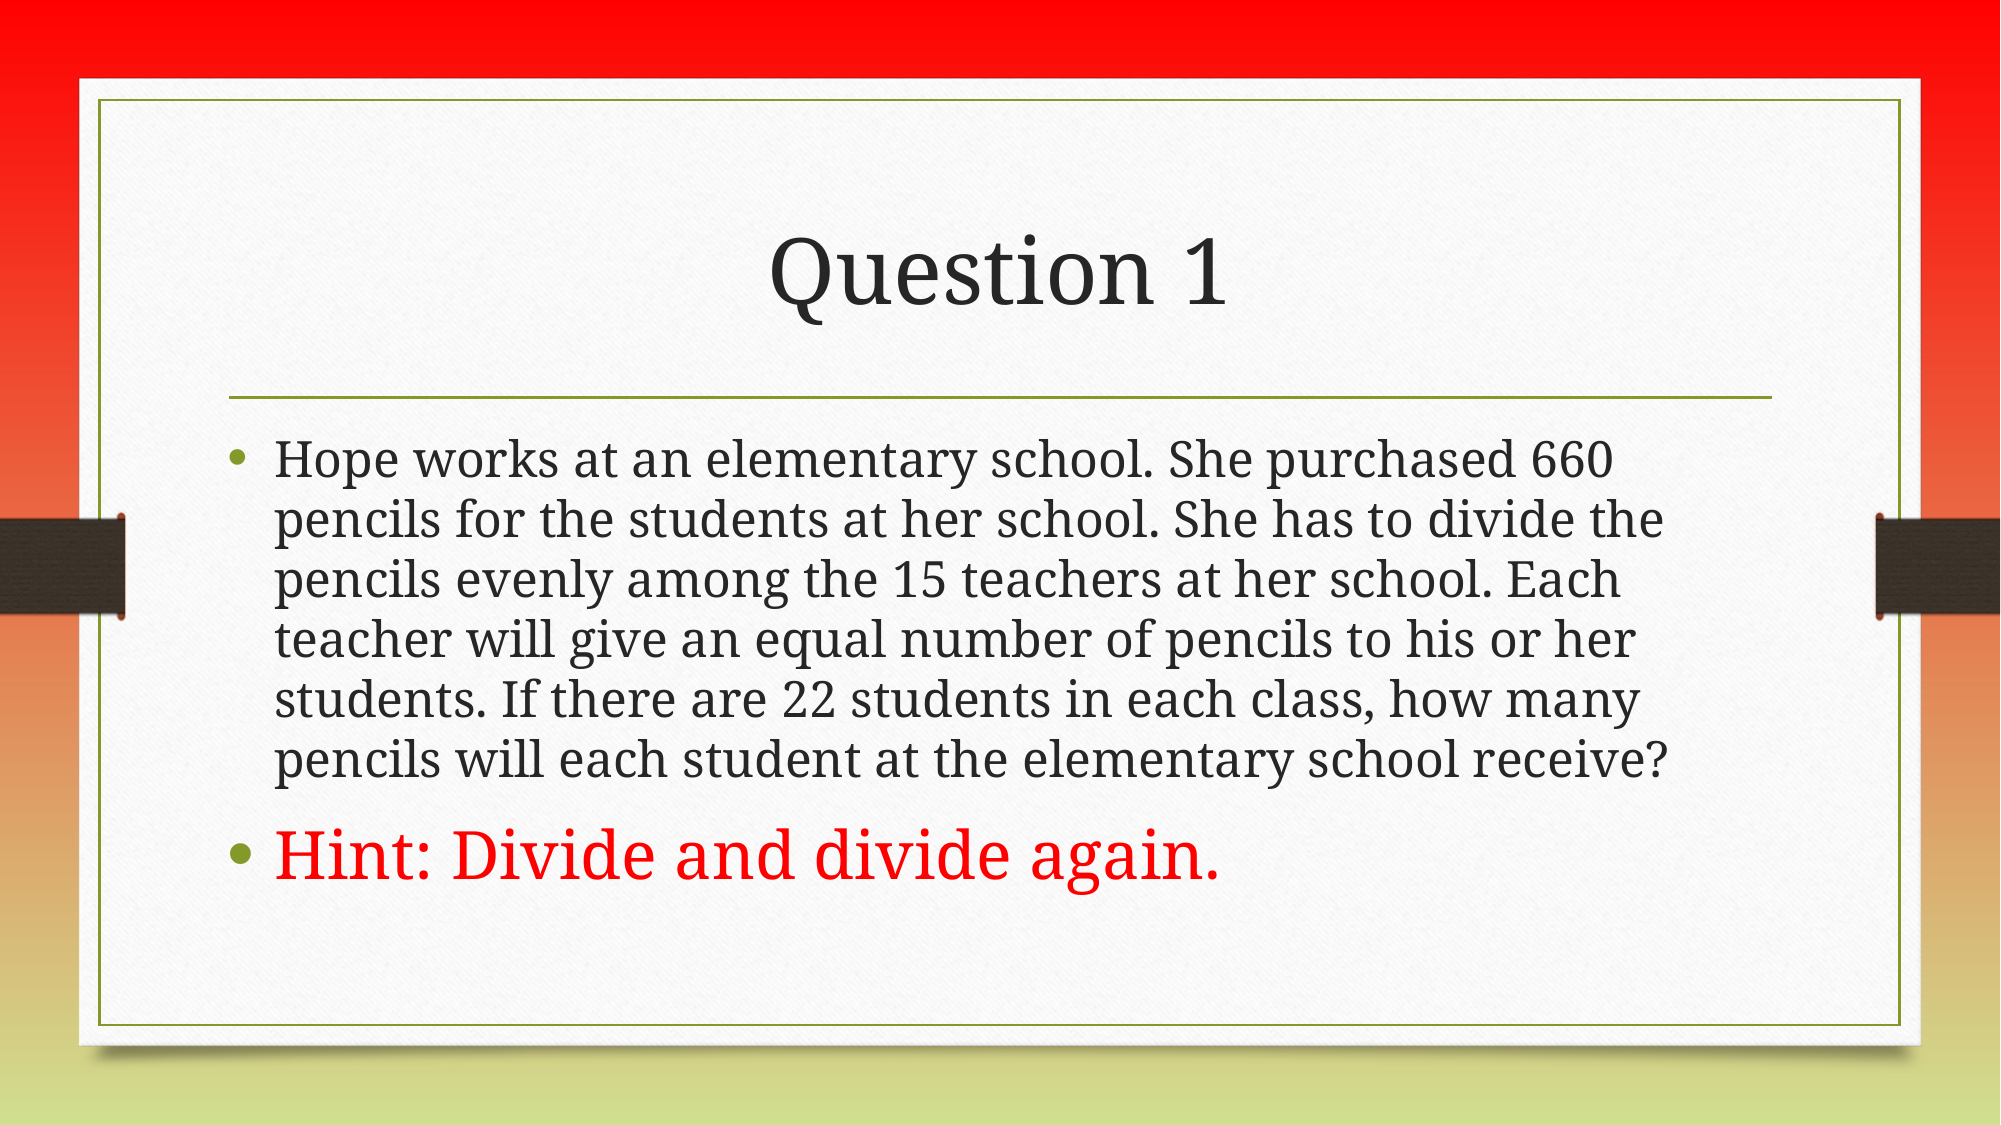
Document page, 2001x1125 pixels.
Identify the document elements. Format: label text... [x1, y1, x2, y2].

picture [0, 0, 2001, 1125]
title Question 1 [212, 161, 1788, 375]
list Hope works at an elementary school. She purchased 660 pencils for the students at her school. She has to divide the pencils evenly among the 15 teachers at her school. Each teacher will give an equal number of pencils to his or her students. If there are 22 students in each class, how many pencils will each student at the elementary school receive? Hint: Divide and divide again. [212, 419, 1788, 964]
